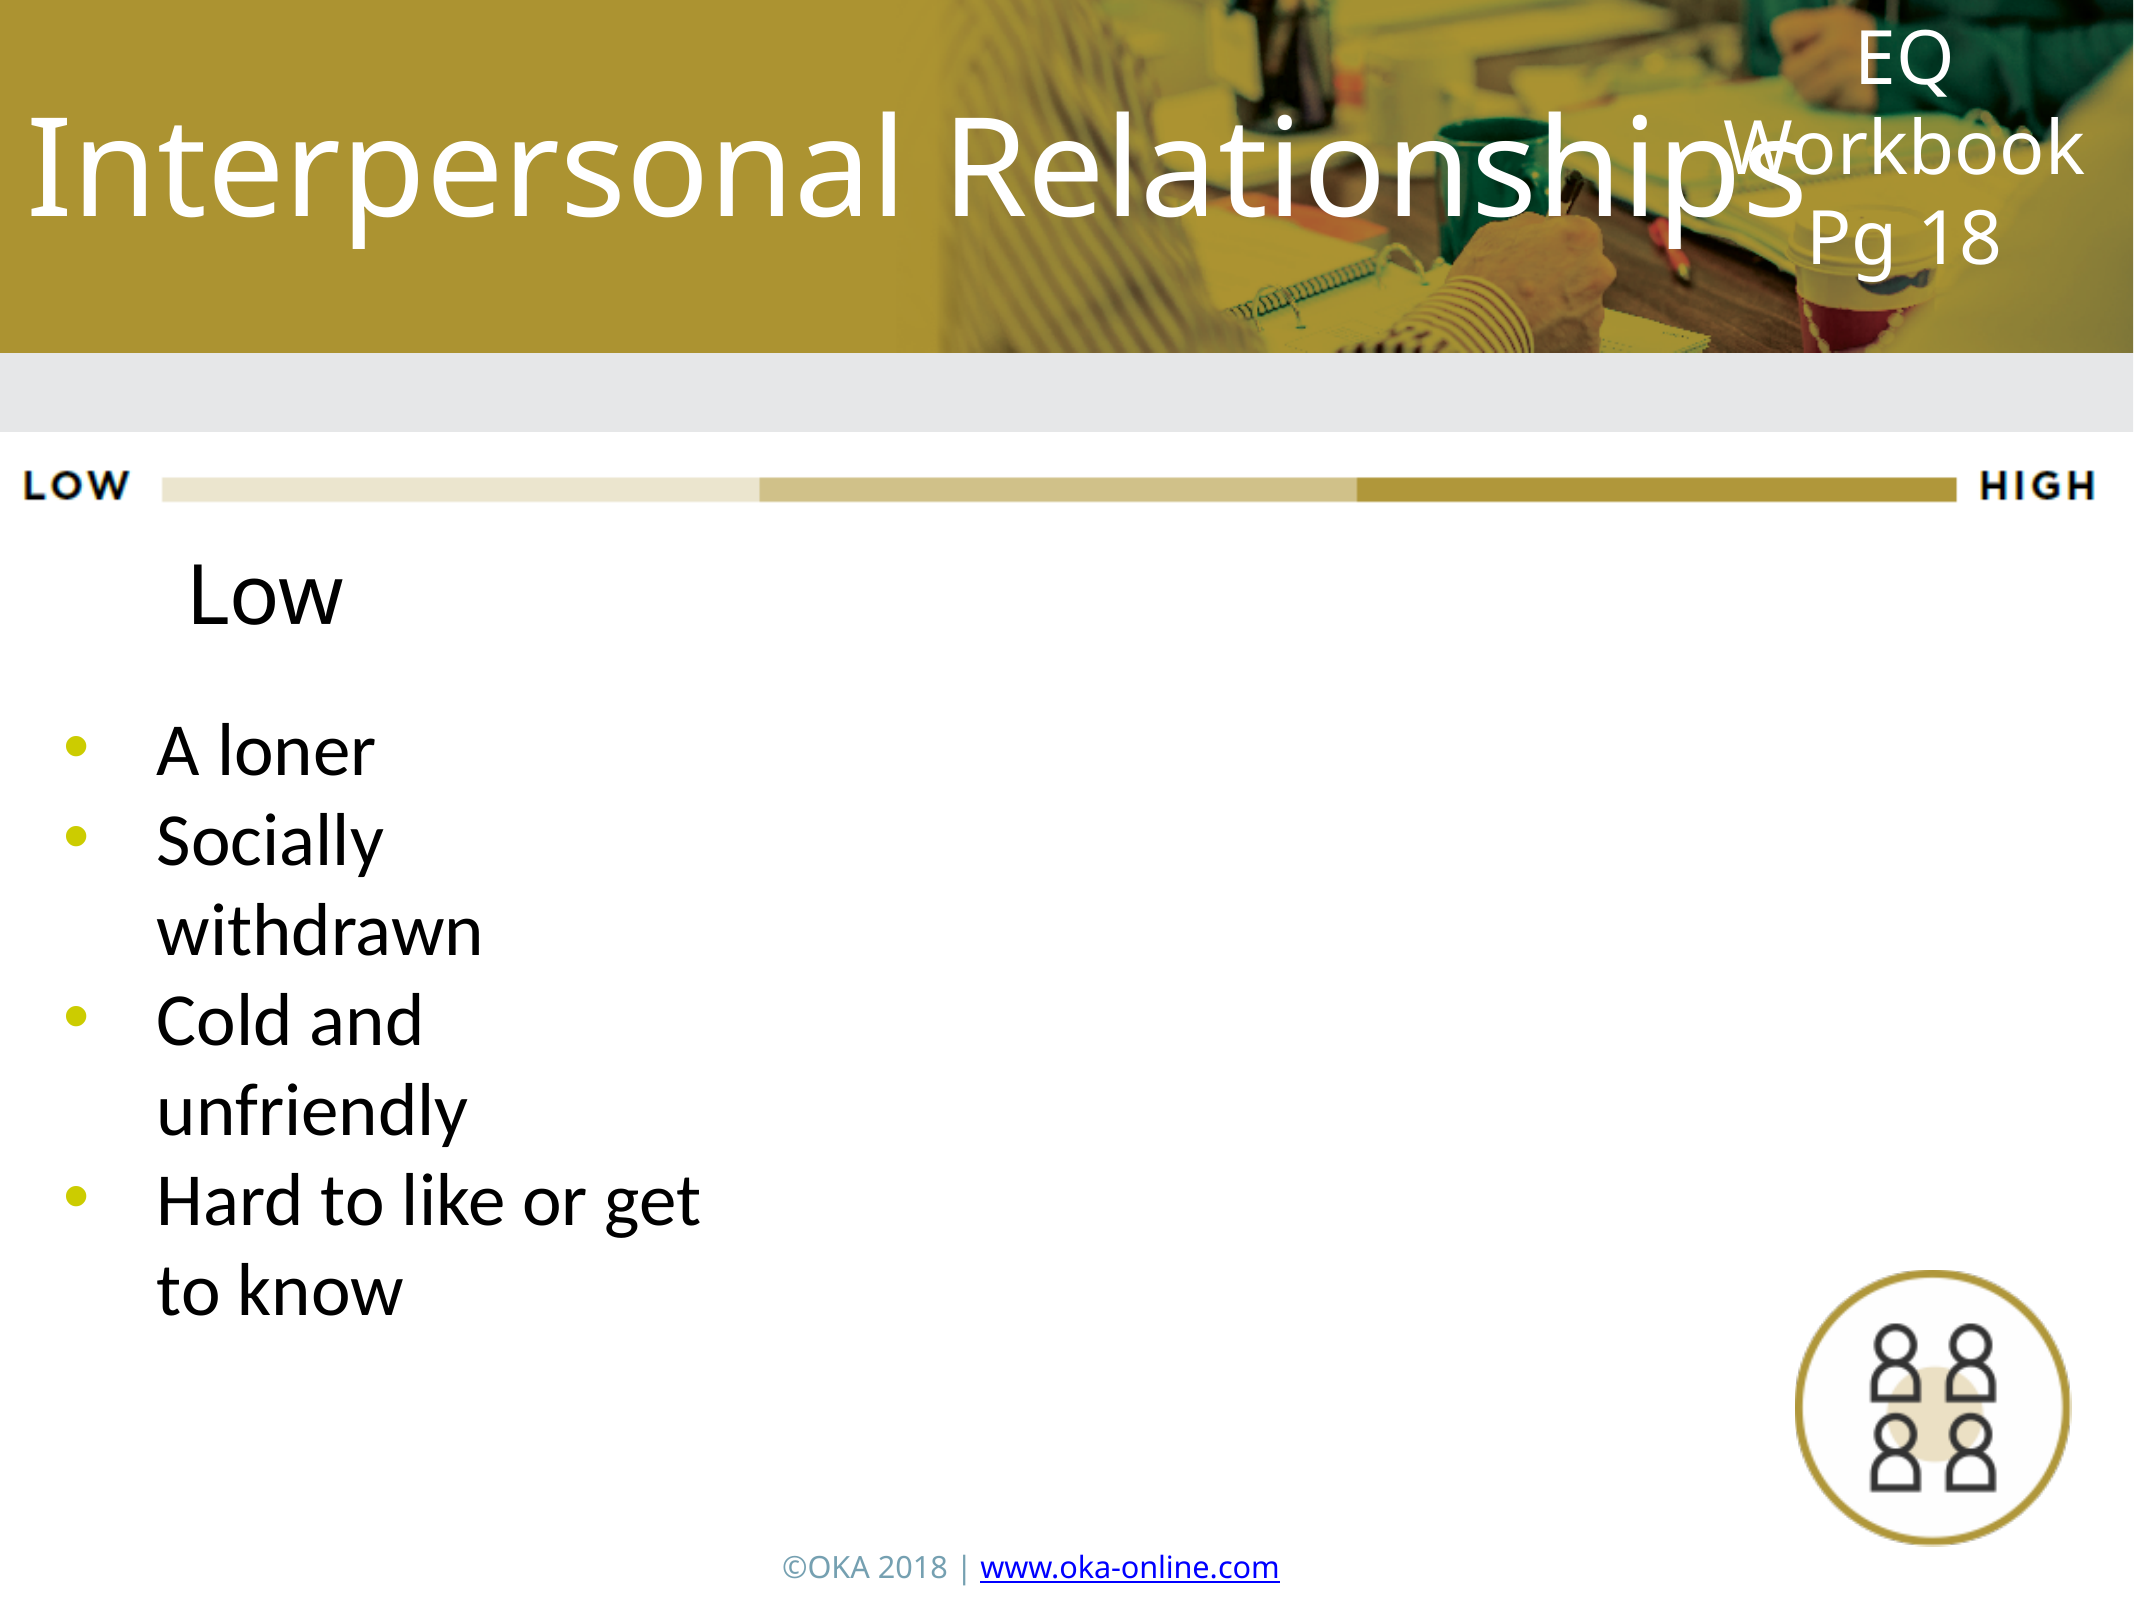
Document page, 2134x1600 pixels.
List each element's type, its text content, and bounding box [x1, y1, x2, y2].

picture [1795, 1270, 2072, 1547]
text_box A loner Socially withdrawn Cold and unfriendly Hard to like or get to know [15, 692, 726, 1339]
text_box Interpersonal Relationships [18, 0, 2053, 361]
picture [0, 434, 2134, 540]
text_box Low [178, 551, 578, 650]
picture [0, 0, 2134, 432]
text_box EQ Workbook Pg 18 [1692, 1, 2117, 288]
